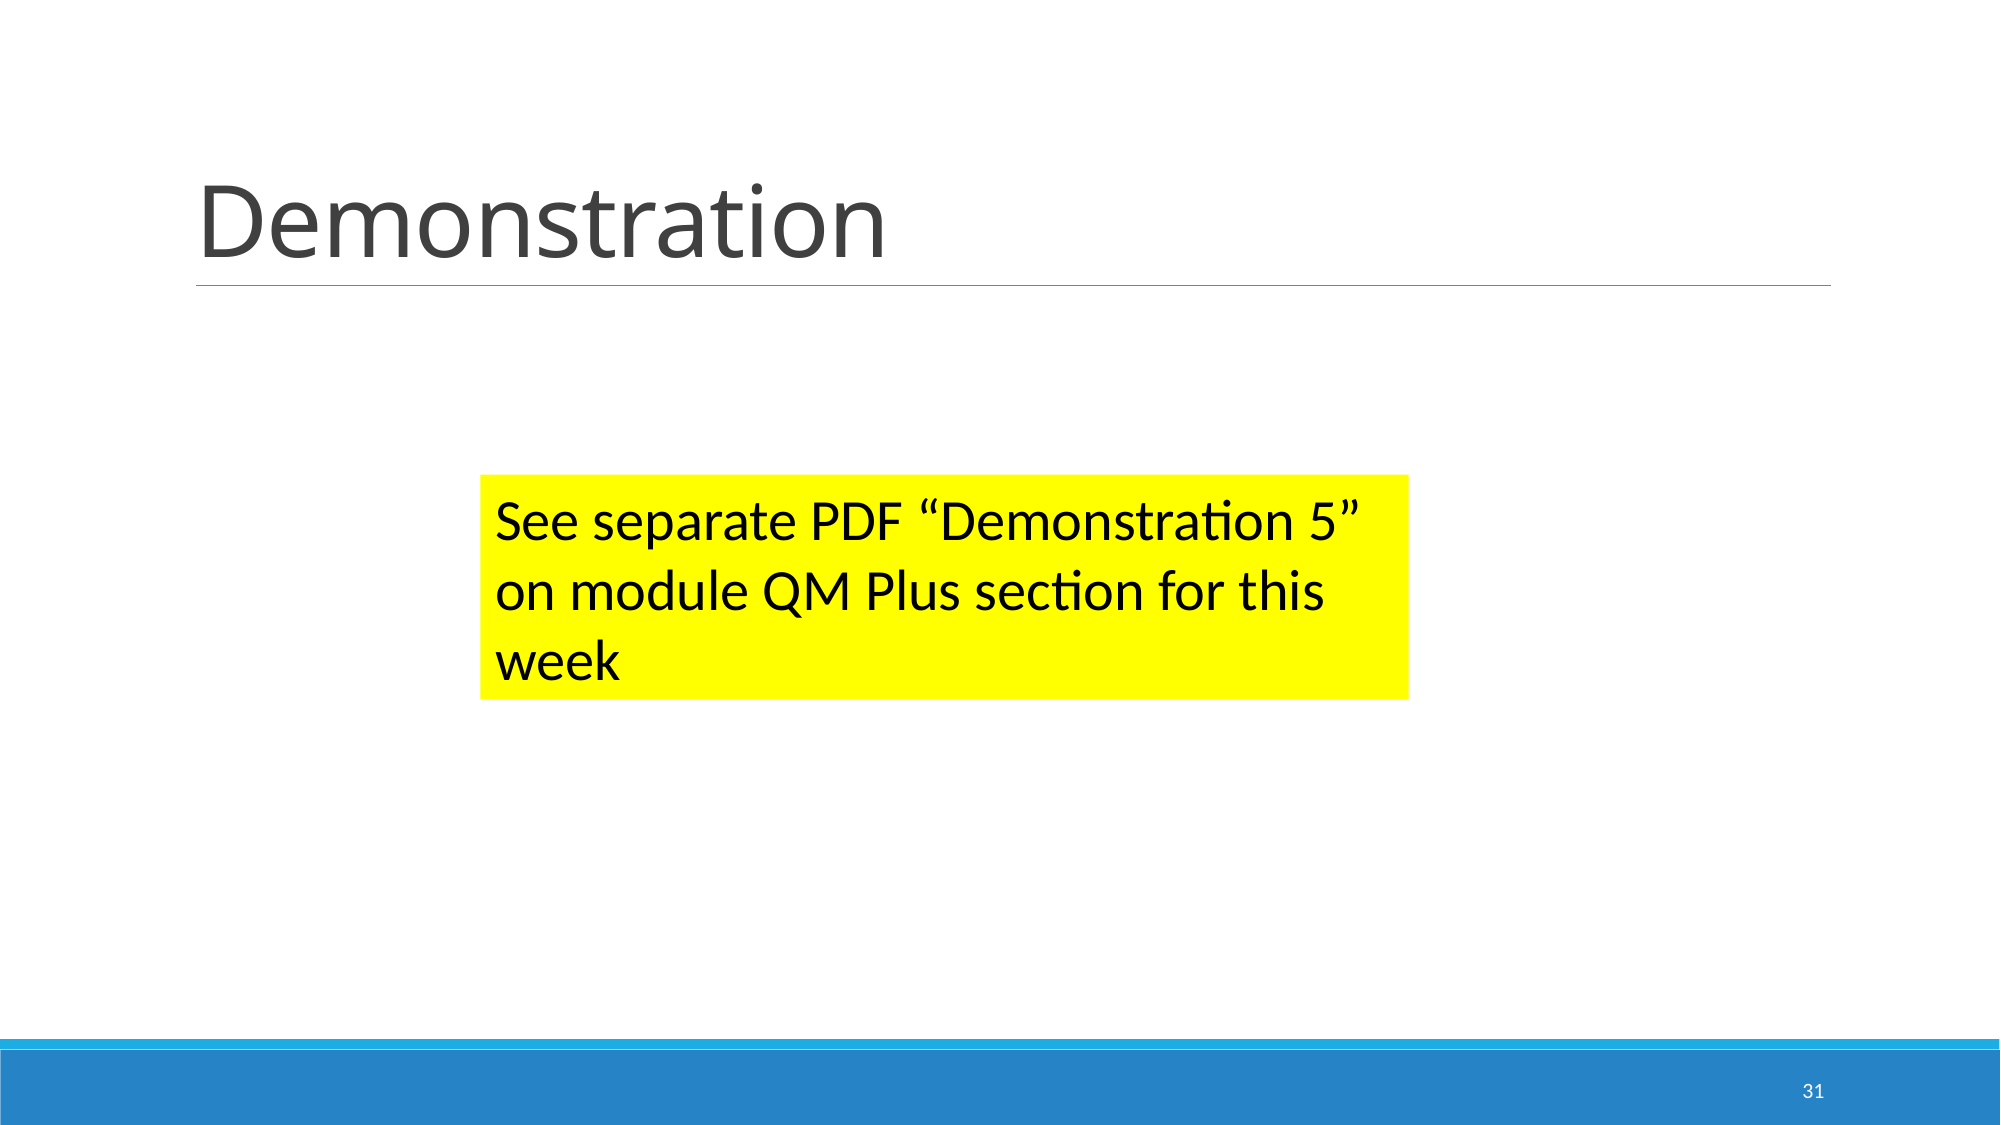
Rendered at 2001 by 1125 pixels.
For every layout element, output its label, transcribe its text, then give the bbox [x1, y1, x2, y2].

text_box See separate PDF “Demonstration 5” on module QM Plus section for this week [480, 474, 1409, 700]
title Demonstration [180, 47, 1830, 285]
slide_number 31 [1624, 1059, 1840, 1120]
